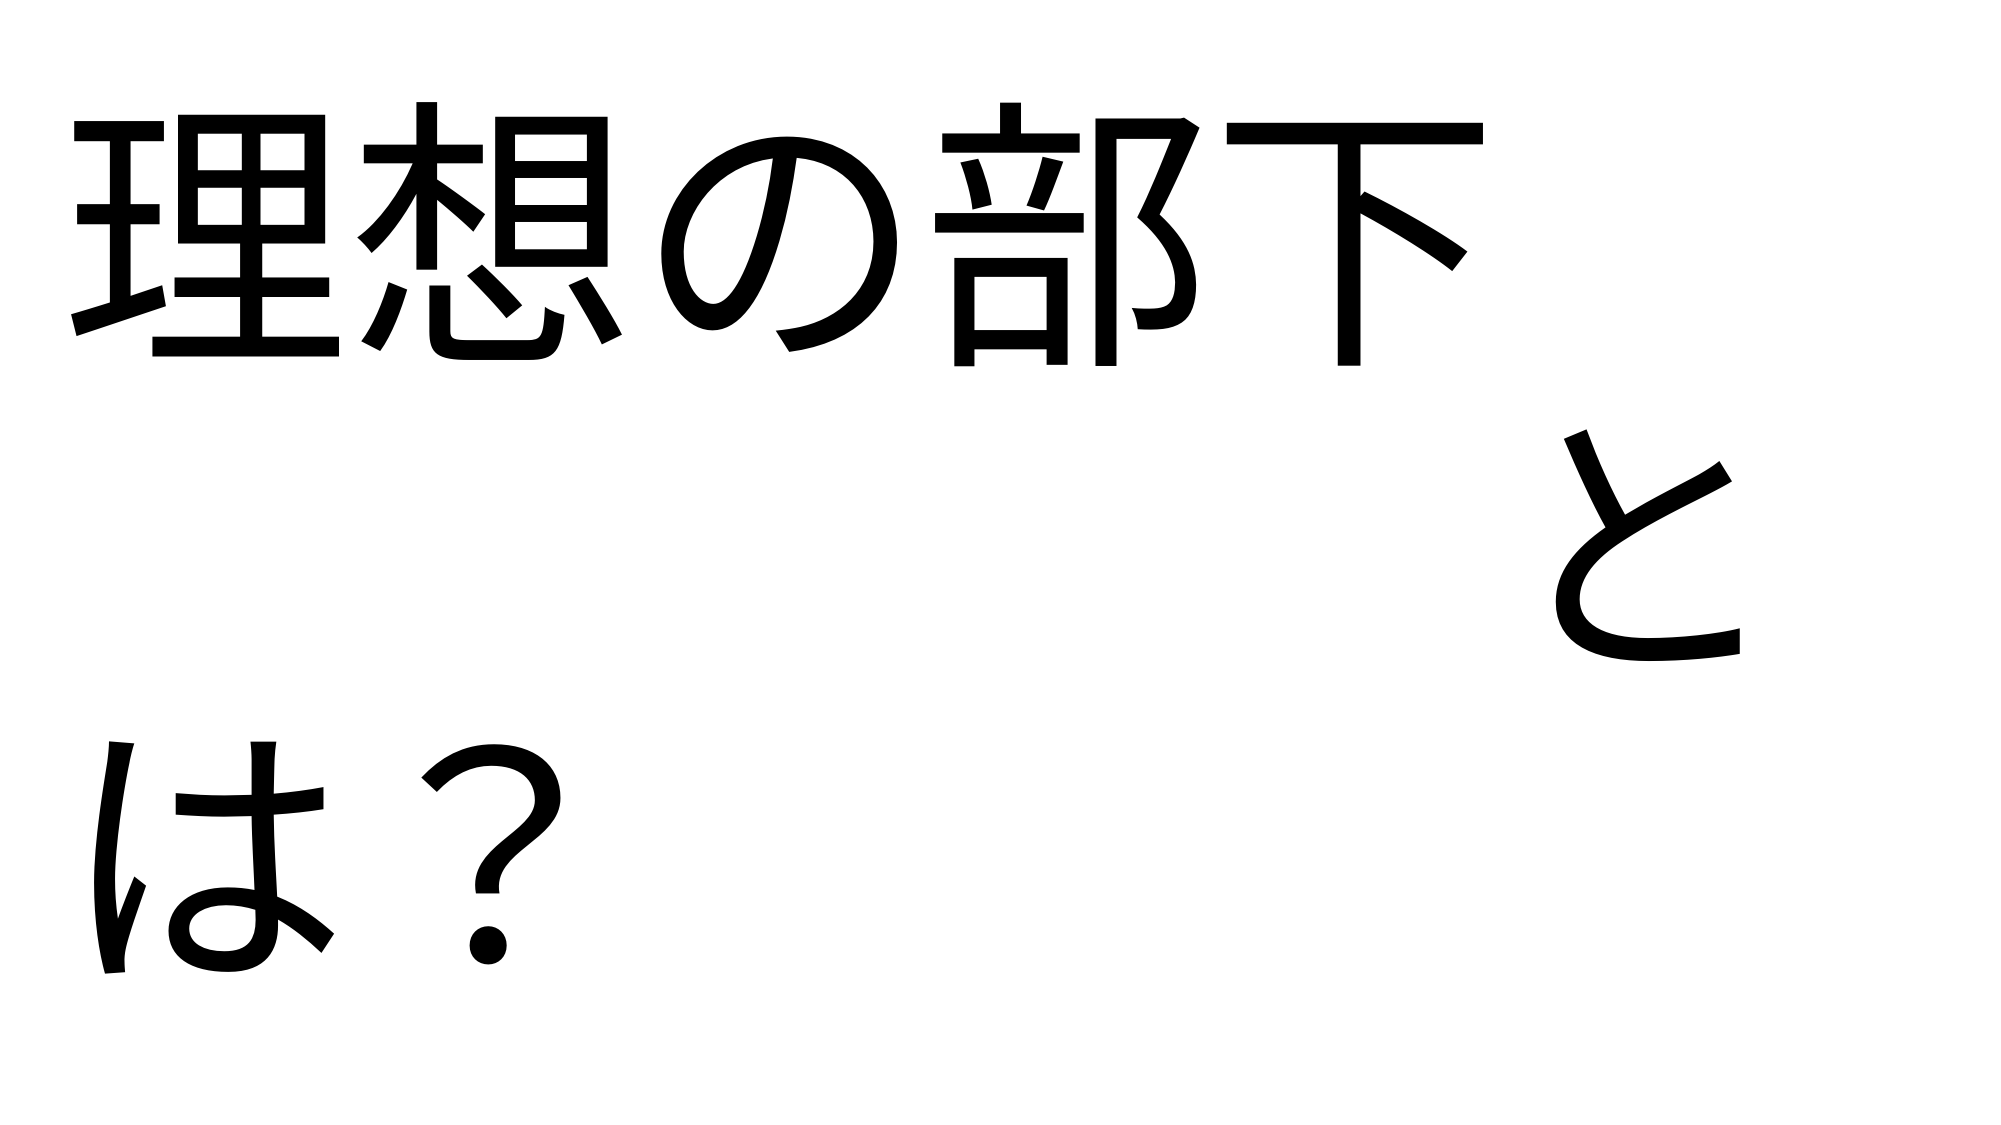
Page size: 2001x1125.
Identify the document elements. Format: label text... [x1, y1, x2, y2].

title 理想の部下 とは？ [46, 59, 1980, 1061]
